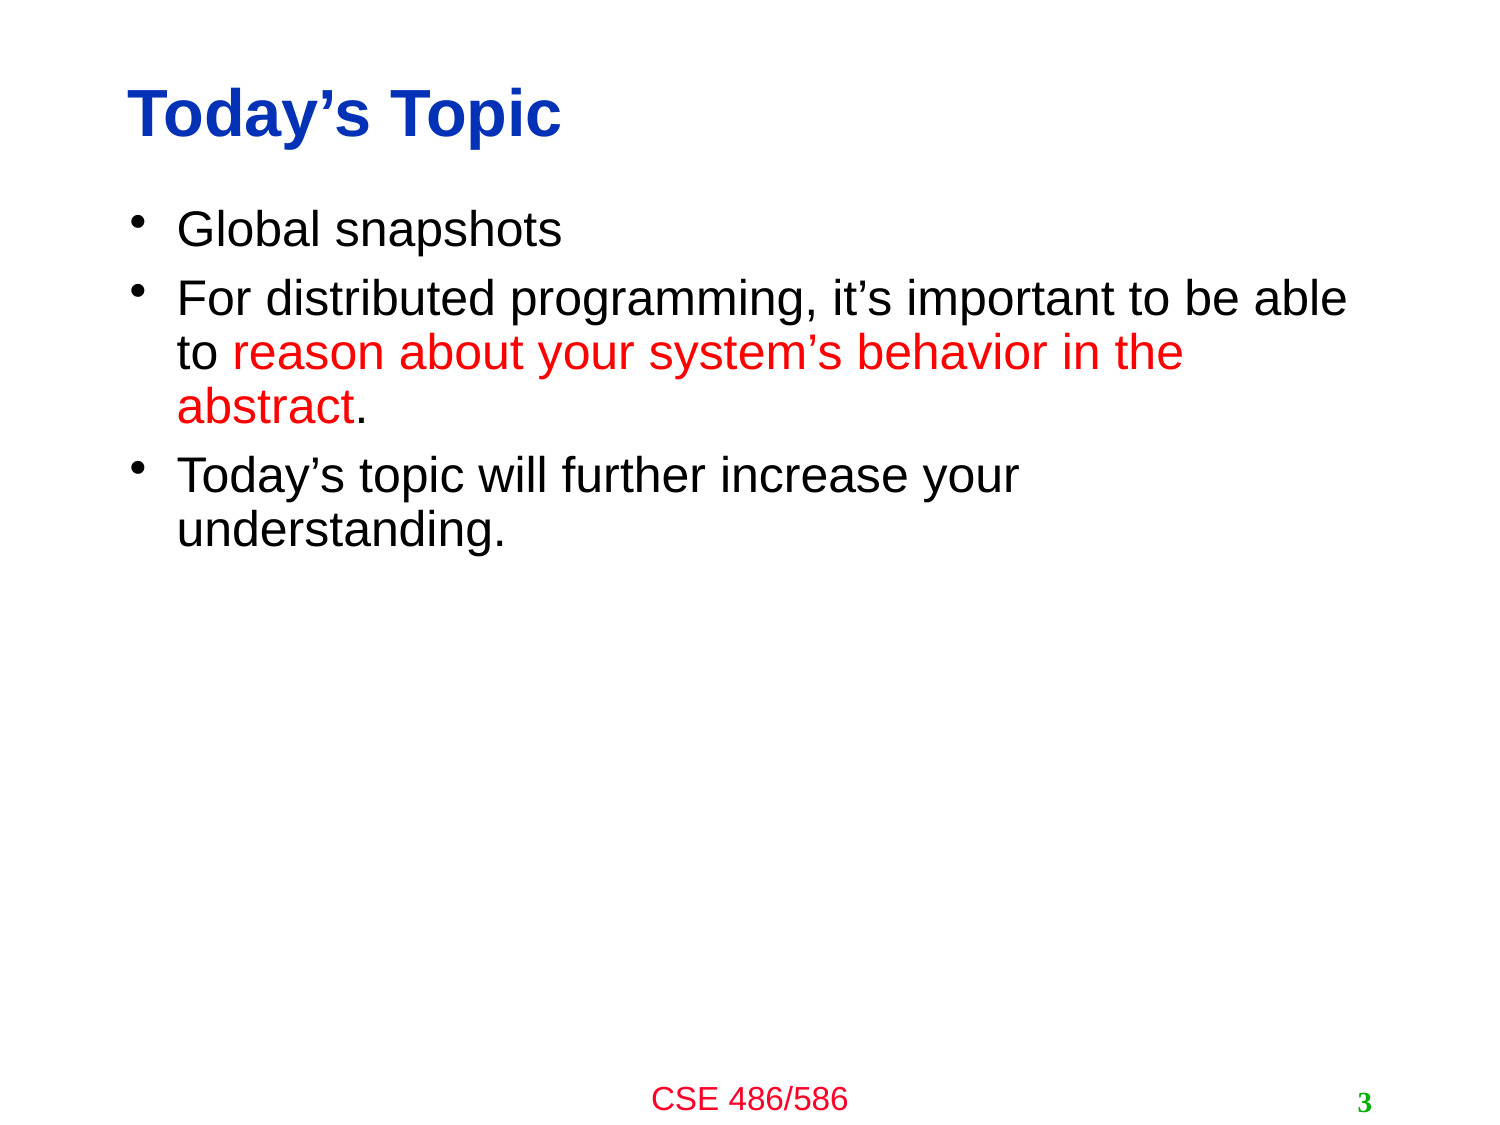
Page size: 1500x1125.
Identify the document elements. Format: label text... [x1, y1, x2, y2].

slide_number 3 [1074, 1076, 1388, 1125]
list Global snapshots For distributed programming, it’s important to be able to reason about your system’s behavior in the abstract. Today’s topic will further increase your understanding. [114, 195, 1376, 1005]
title Today’s Topic [112, 53, 1310, 176]
